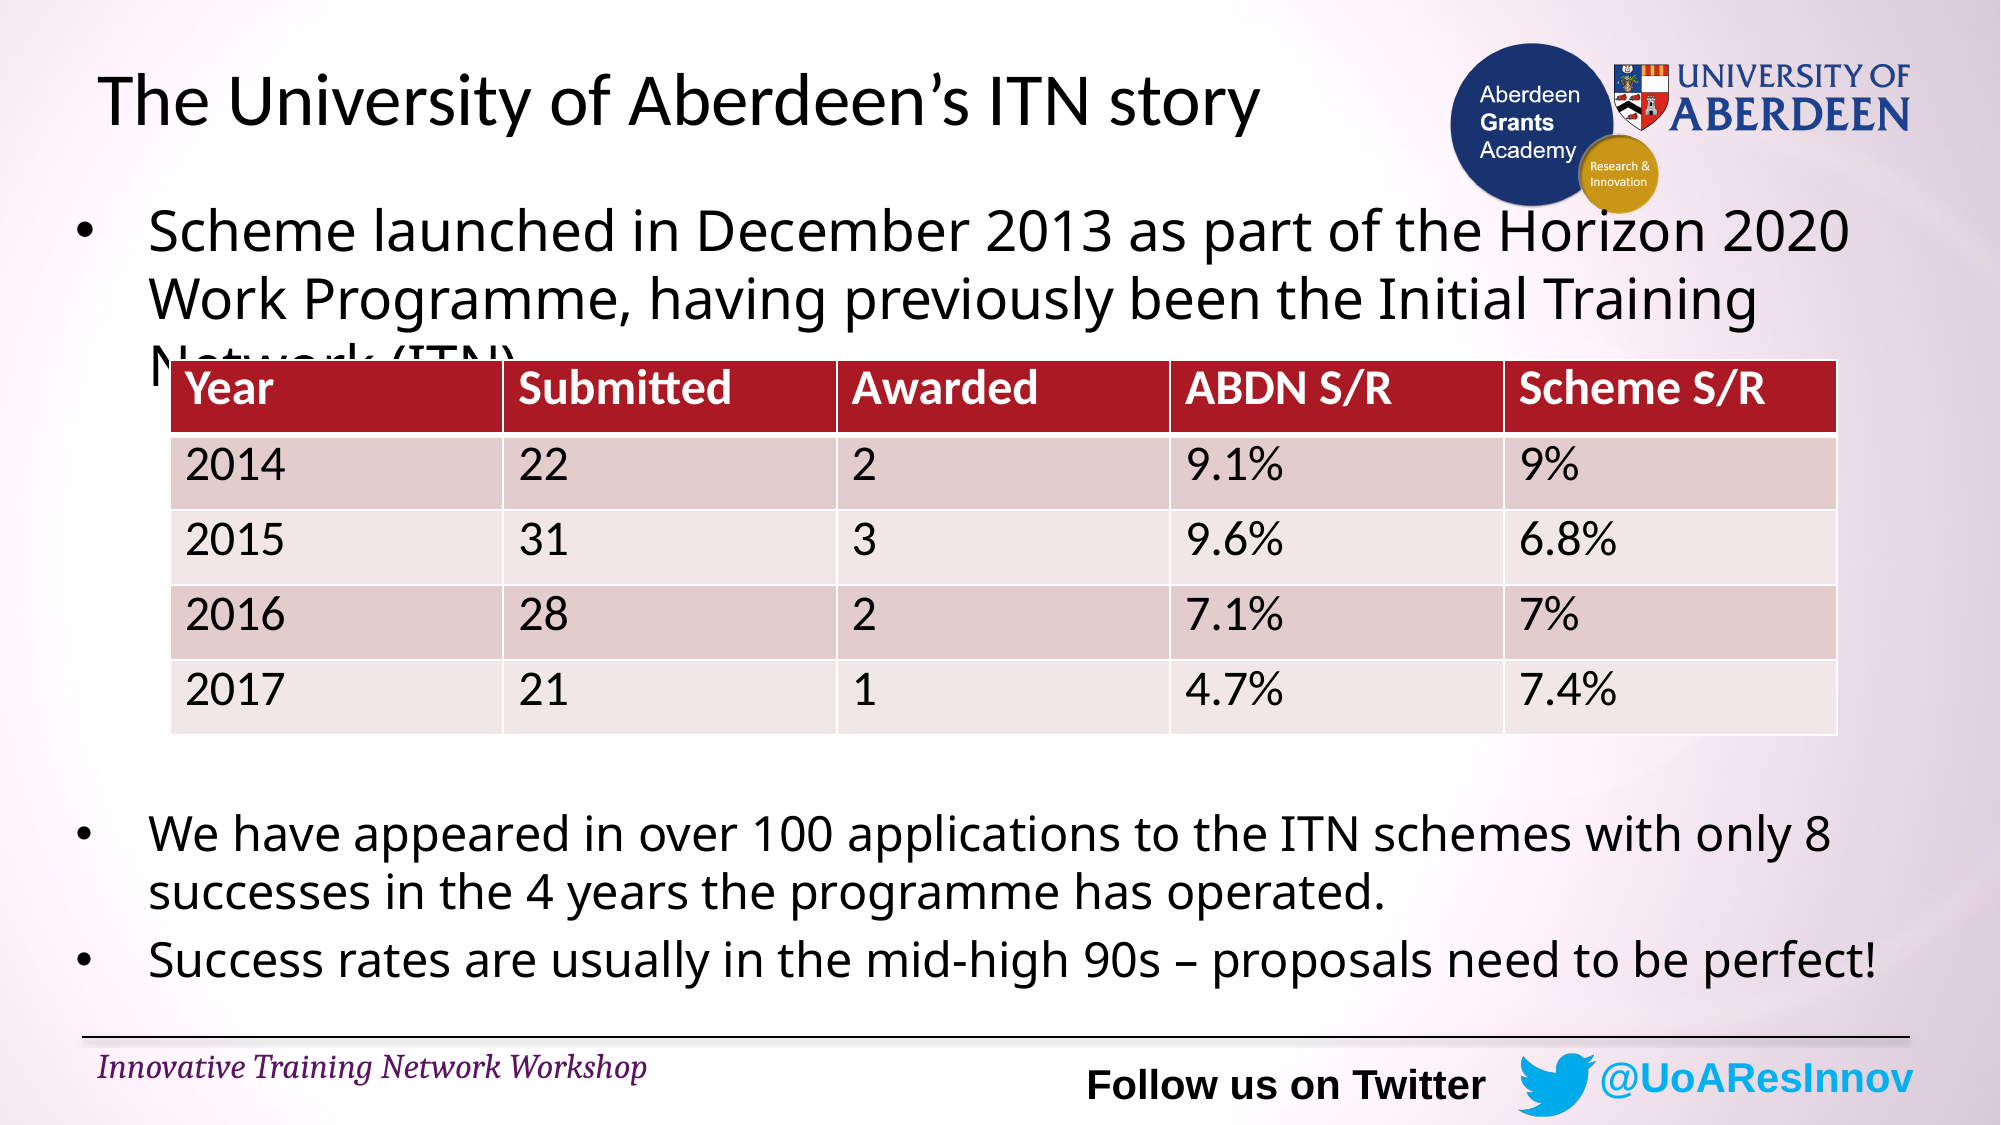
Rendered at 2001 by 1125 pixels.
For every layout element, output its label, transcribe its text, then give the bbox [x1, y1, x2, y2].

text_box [1069, 1036, 2000, 1125]
table_header ABDN S/R [1171, 361, 1503, 432]
table_cell 1 [838, 661, 1169, 734]
table_header Year [171, 361, 502, 432]
table_cell 9% [1505, 438, 1836, 509]
table_cell 2 [838, 586, 1169, 659]
table_cell 3 [838, 511, 1169, 584]
table_cell 28 [504, 586, 836, 659]
table_header Submitted [504, 361, 836, 432]
picture [0, 0, 2001, 1125]
table_cell 2 [838, 438, 1169, 509]
table_cell 2014 [171, 438, 502, 509]
table_cell 7% [1505, 586, 1836, 659]
list Innovative Training Network Workshop [82, 1036, 1068, 1094]
table_header Awarded [838, 361, 1169, 432]
table_cell 7.1% [1171, 586, 1503, 659]
table_cell 31 [504, 511, 836, 584]
table_cell 21 [504, 661, 836, 734]
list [1447, 42, 1660, 216]
table_cell 6.8% [1505, 511, 1836, 584]
table_cell 2017 [171, 661, 502, 734]
table_cell 7.4% [1505, 661, 1836, 734]
table_header Scheme S/R [1505, 361, 1836, 432]
table_cell 2016 [171, 586, 502, 659]
table_cell 22 [504, 438, 836, 509]
table_cell 9.6% [1171, 511, 1503, 584]
text_box Scheme launched in December 2013 as part of the Horizon 2020 Work Programme, having previously been the Initial Training Network (ITN) We have appeared in over 100 applications to the ITN schemes with only 8 successes in the 4 years the programme has operated. Success rates are usually in the mid-high 90s – proposals need to be perfect! [60, 187, 1910, 1011]
table_cell 4.7% [1171, 661, 1503, 734]
table_cell 9.1% [1171, 438, 1503, 509]
title The University of Aberdeen’s ITN story [82, 42, 1445, 149]
table_cell 2015 [171, 511, 502, 584]
